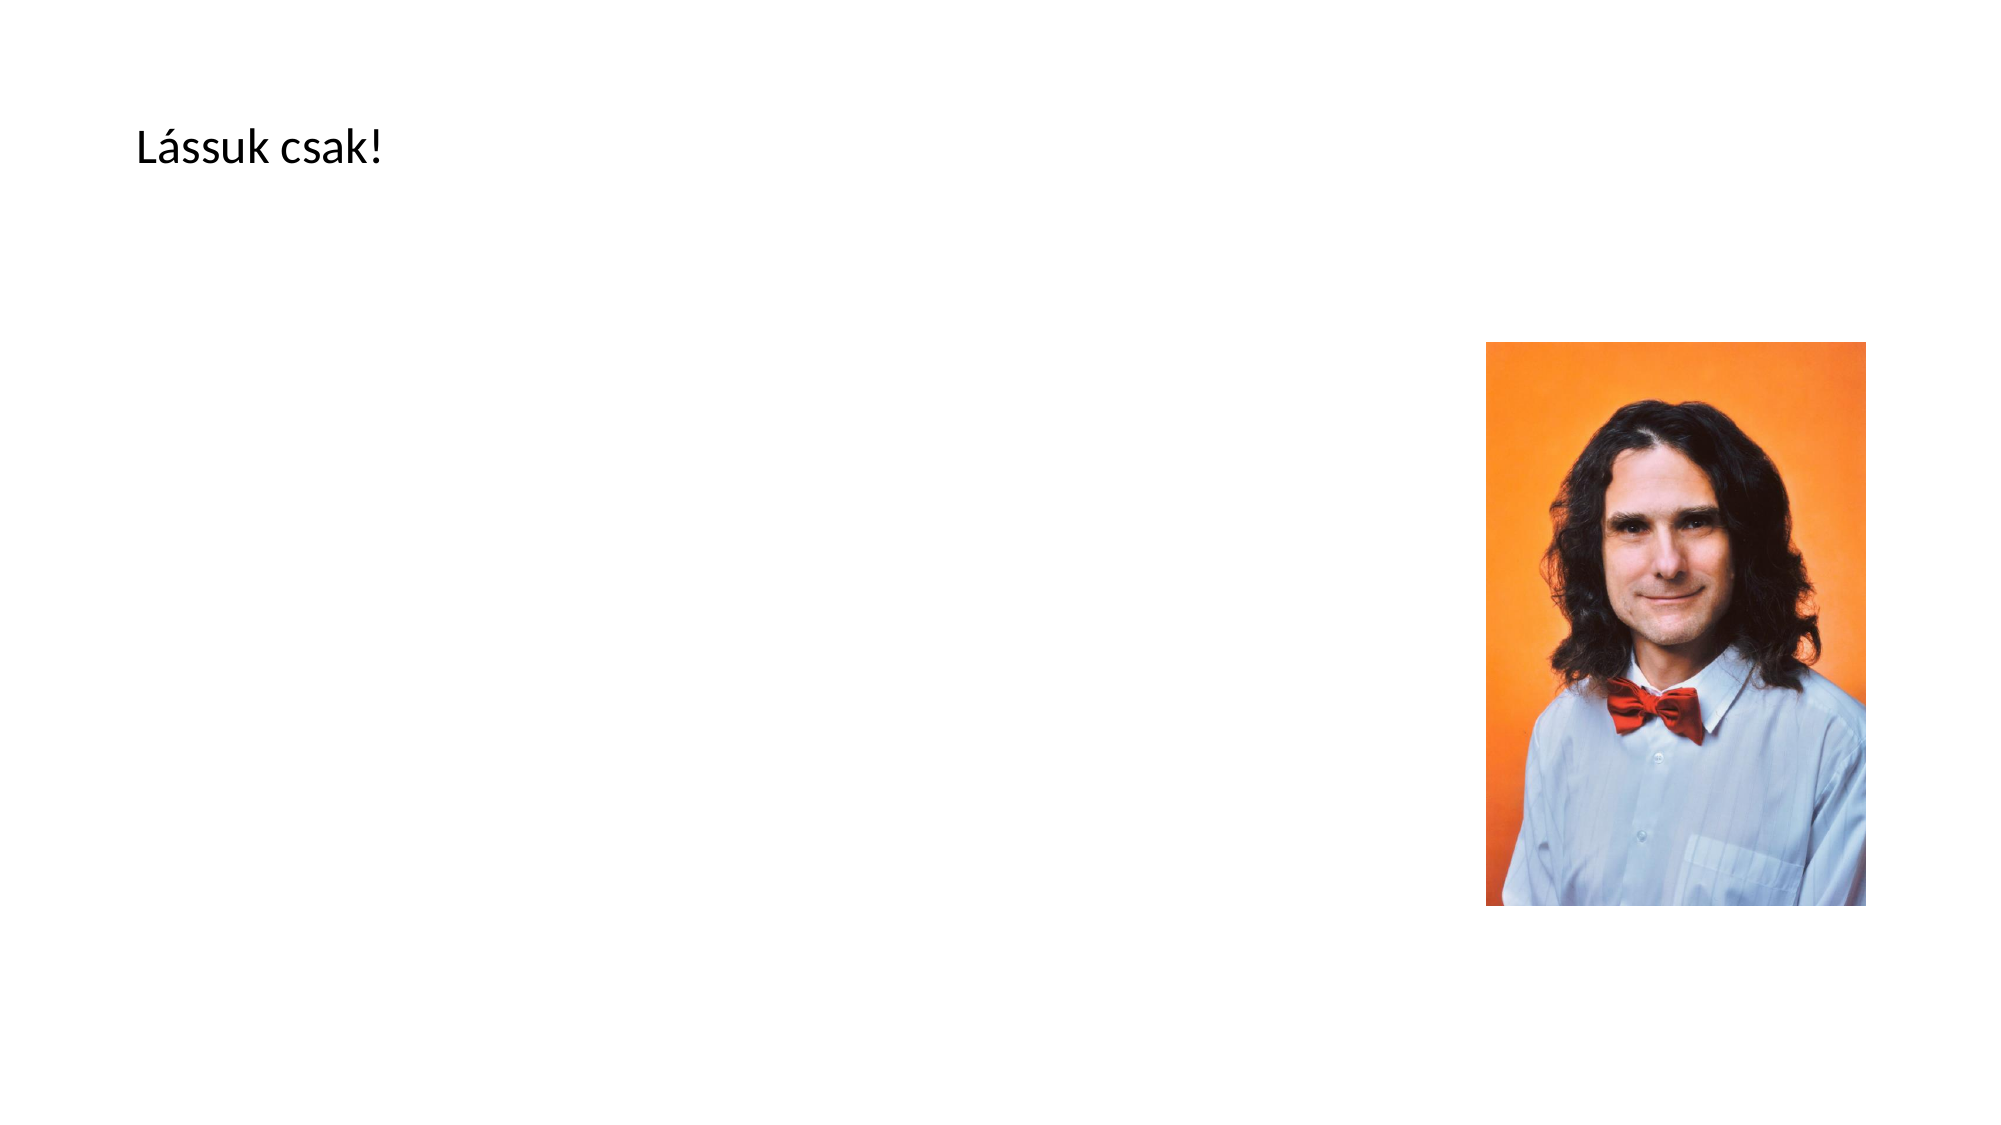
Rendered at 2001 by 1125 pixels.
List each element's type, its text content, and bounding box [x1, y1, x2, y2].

text_box Lássuk csak! [122, 105, 1811, 226]
picture [1486, 342, 1866, 906]
